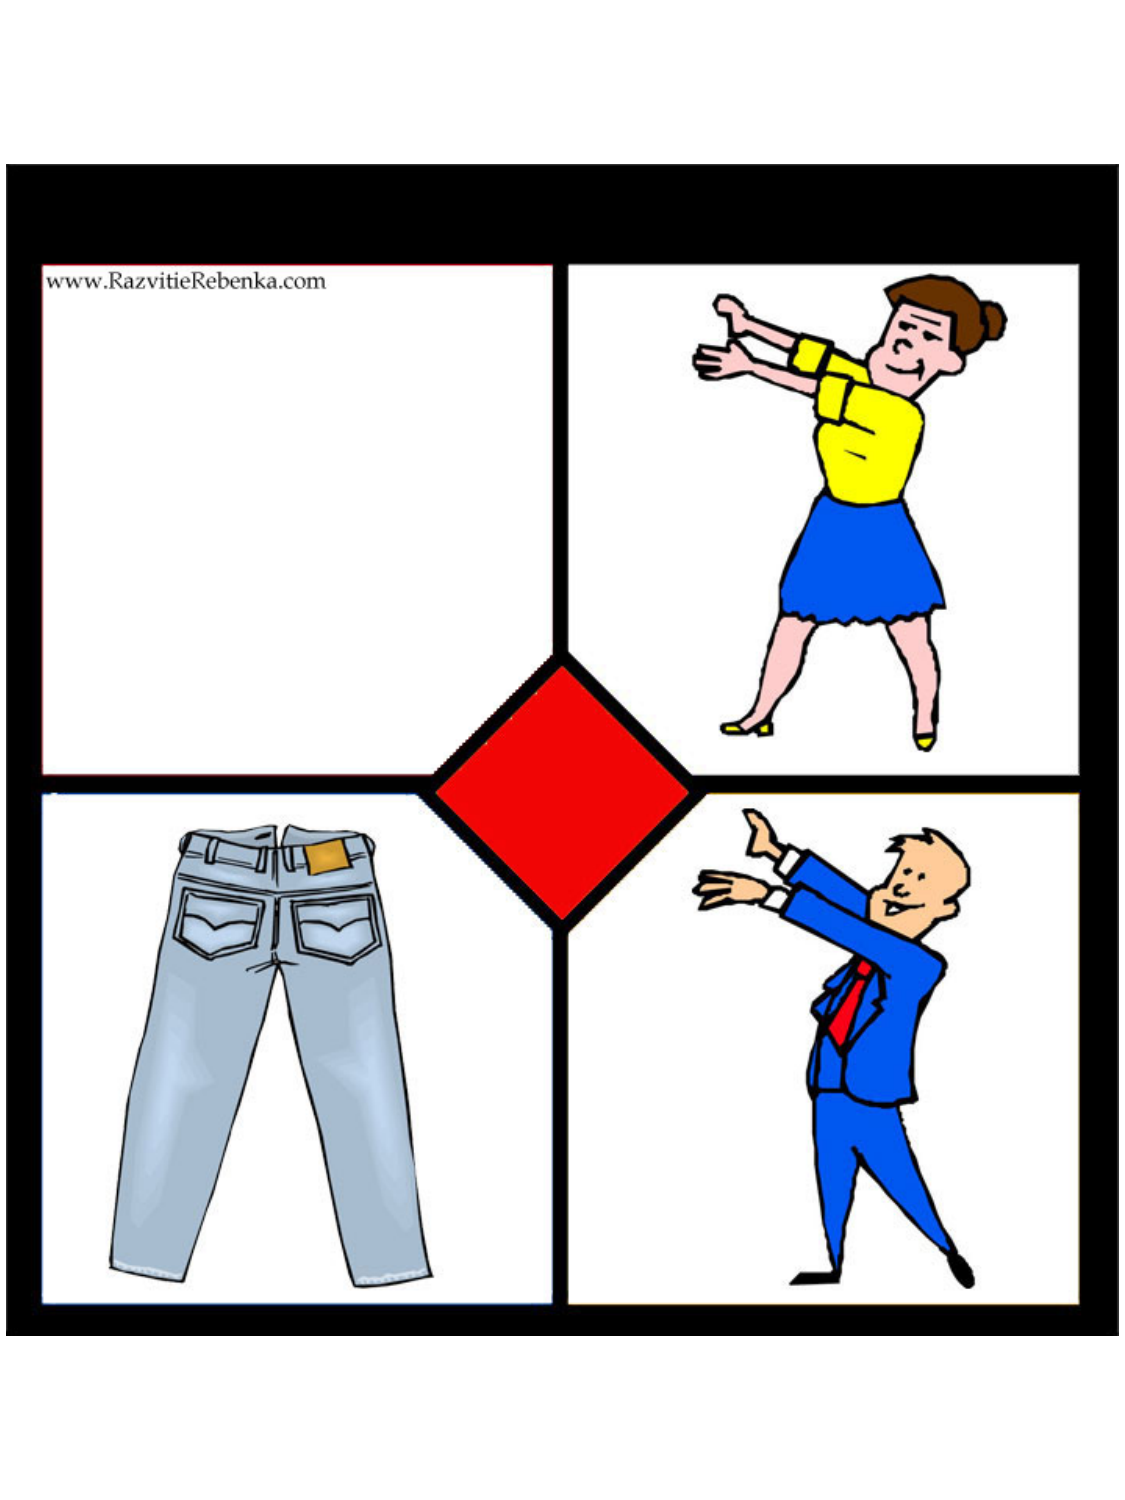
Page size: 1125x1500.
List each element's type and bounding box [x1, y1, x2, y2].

picture [5, 164, 1119, 1336]
